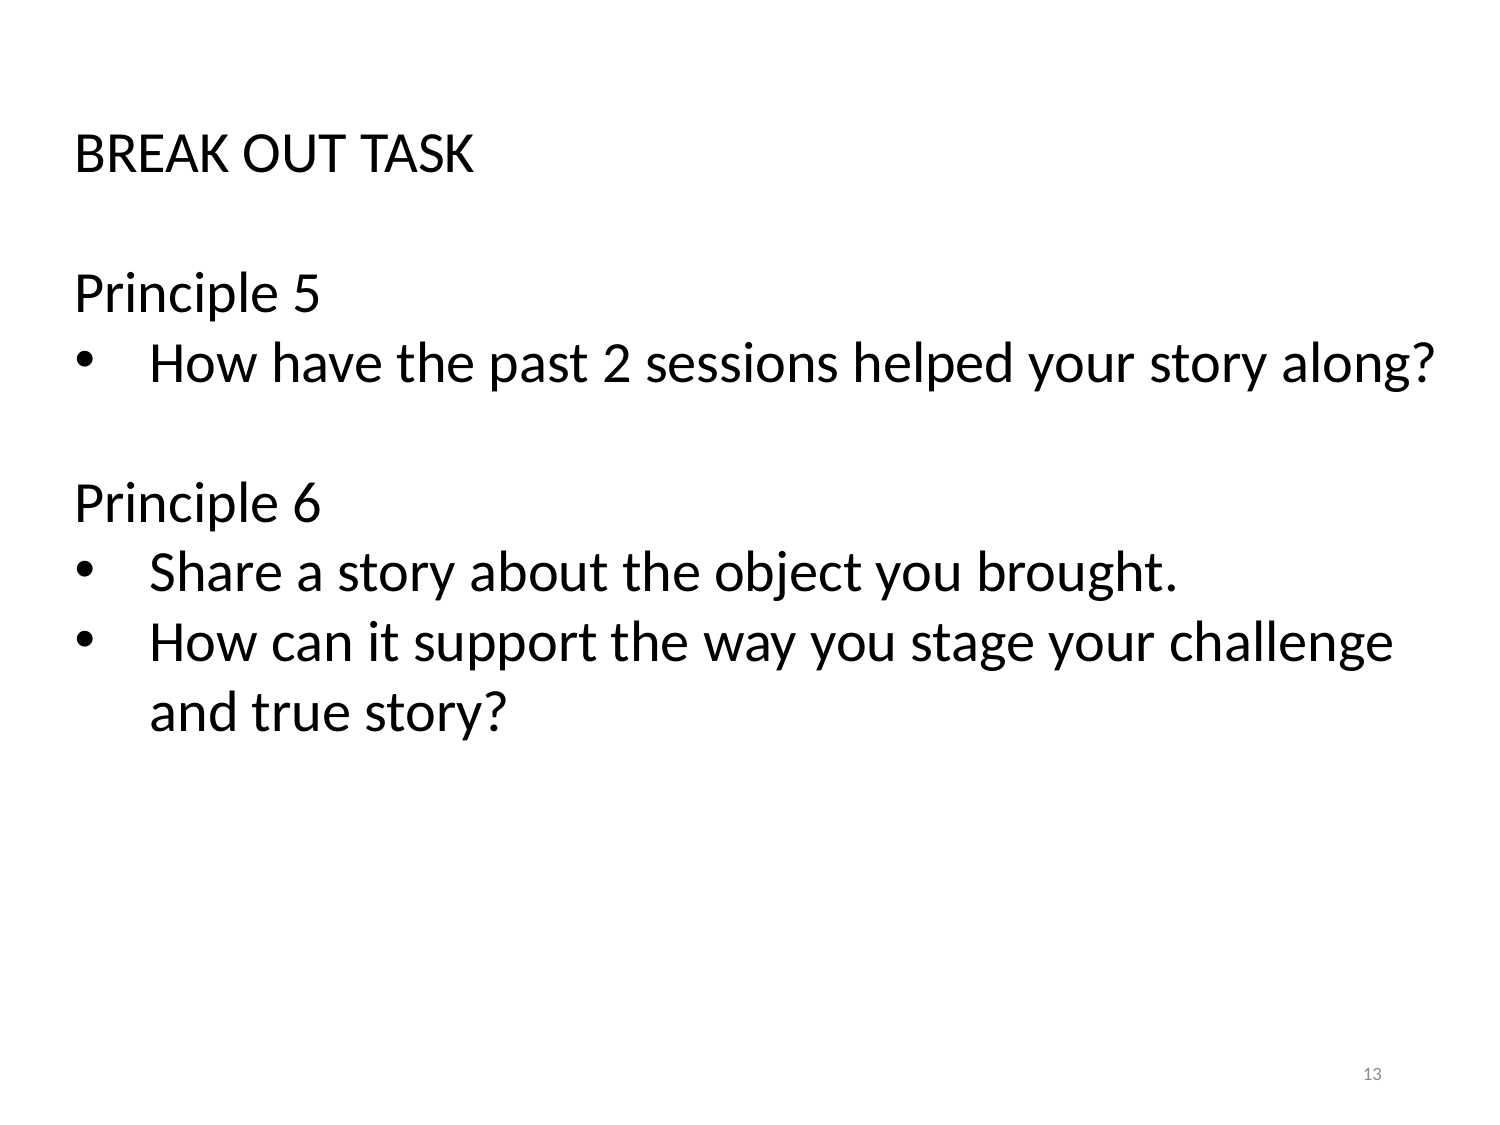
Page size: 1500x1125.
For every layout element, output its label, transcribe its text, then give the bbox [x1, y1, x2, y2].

text_box BREAK OUT TASK Principle 5 How have the past 2 sessions helped your story along? Principle 6 Share a story about the object you brought. How can it support the way you stage your challenge and true story? [59, 106, 1472, 796]
slide_number 13 [1059, 1042, 1397, 1103]
